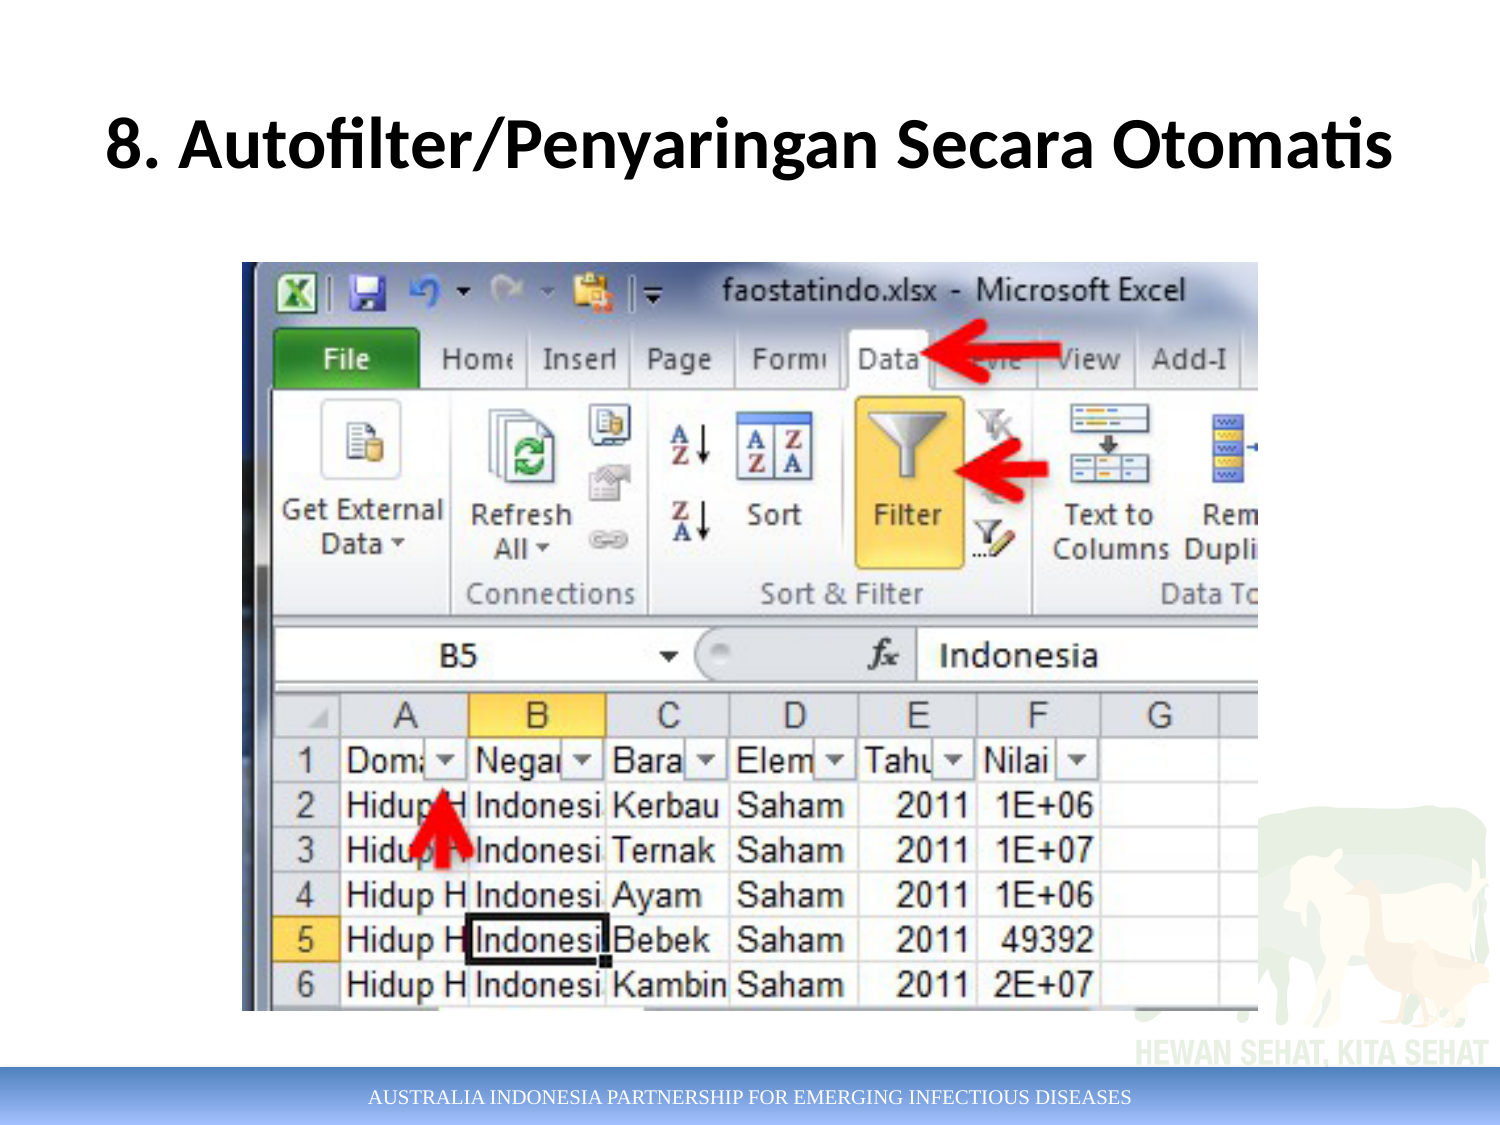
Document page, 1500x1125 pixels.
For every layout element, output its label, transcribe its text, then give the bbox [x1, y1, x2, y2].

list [241, 262, 1259, 1011]
title 8. Autofilter/Penyaringan Secara Otomatis [75, 45, 1425, 233]
